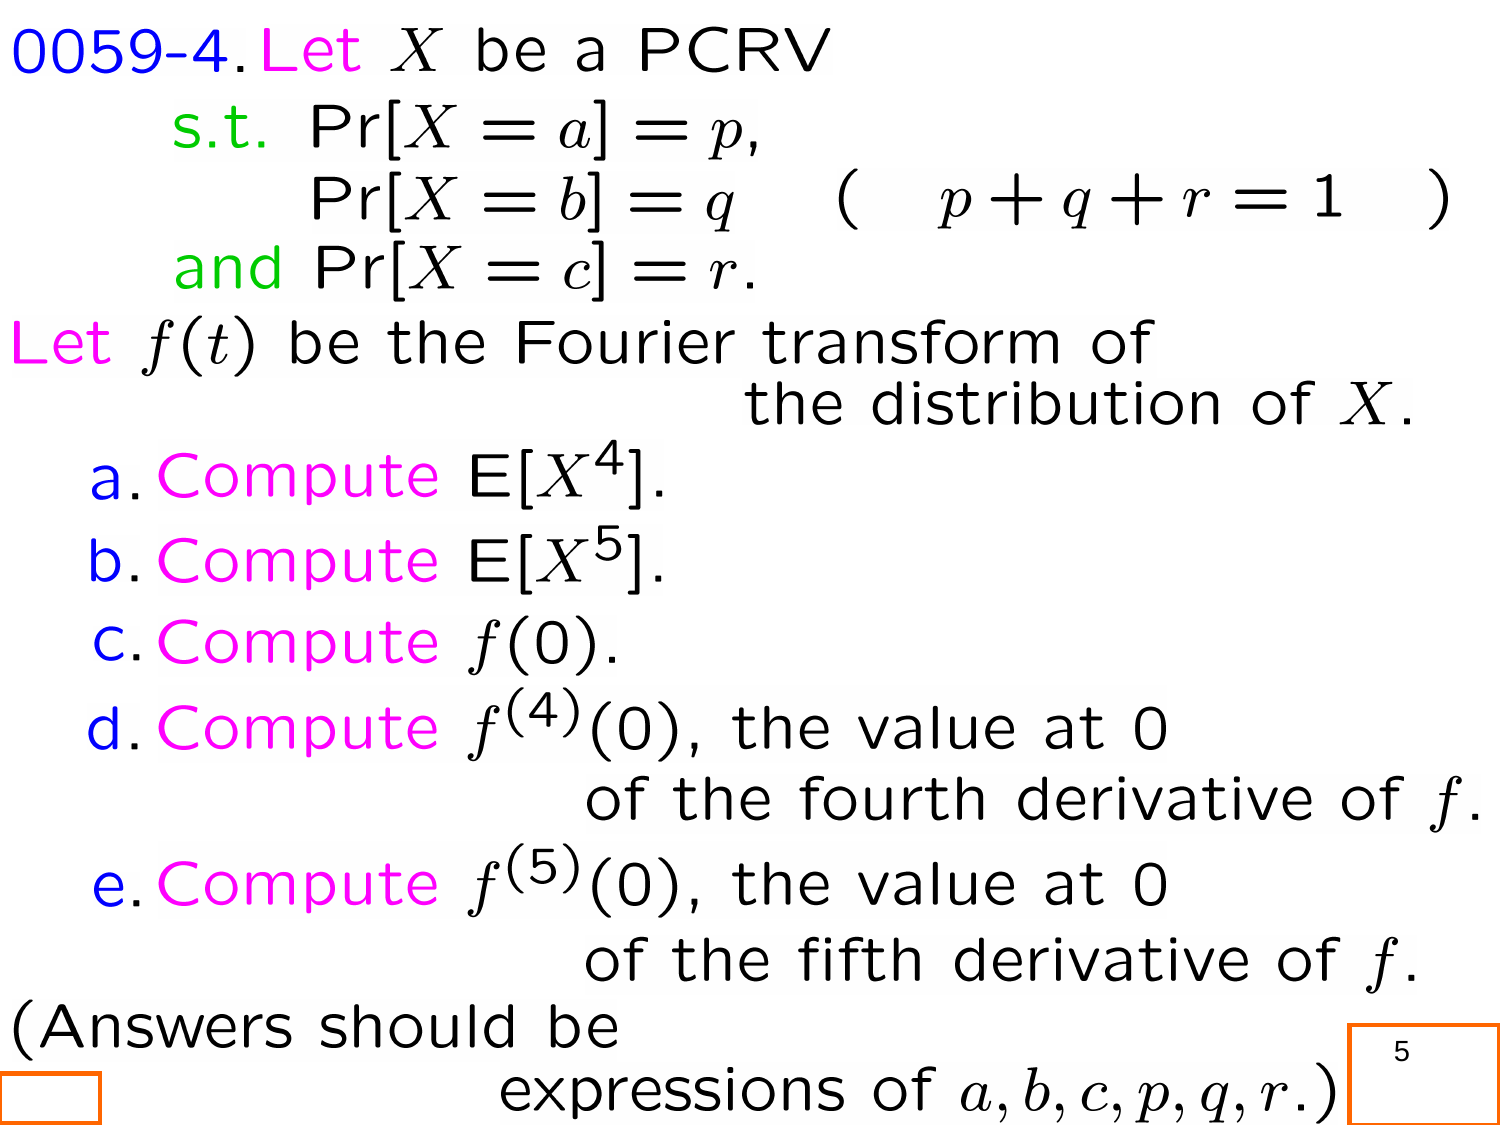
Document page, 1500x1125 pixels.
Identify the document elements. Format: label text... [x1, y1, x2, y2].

picture [174, 240, 755, 303]
picture [12, 315, 1413, 426]
picture [174, 99, 759, 163]
picture [12, 999, 1338, 1125]
picture [585, 935, 1417, 995]
picture [12, 28, 246, 76]
text_box [0, 1073, 100, 1124]
picture [158, 614, 617, 678]
slide_number 5 [1074, 1024, 1425, 1103]
text_box [1349, 1025, 1500, 1125]
picture [90, 534, 140, 582]
picture [86, 702, 141, 750]
picture [158, 439, 664, 511]
picture [837, 168, 1449, 231]
picture [158, 524, 663, 597]
picture [312, 171, 735, 234]
picture [93, 872, 141, 907]
picture [90, 465, 140, 500]
picture [262, 24, 834, 75]
picture [158, 841, 1167, 920]
picture [158, 684, 1167, 763]
picture [586, 774, 1481, 834]
picture [93, 626, 141, 662]
